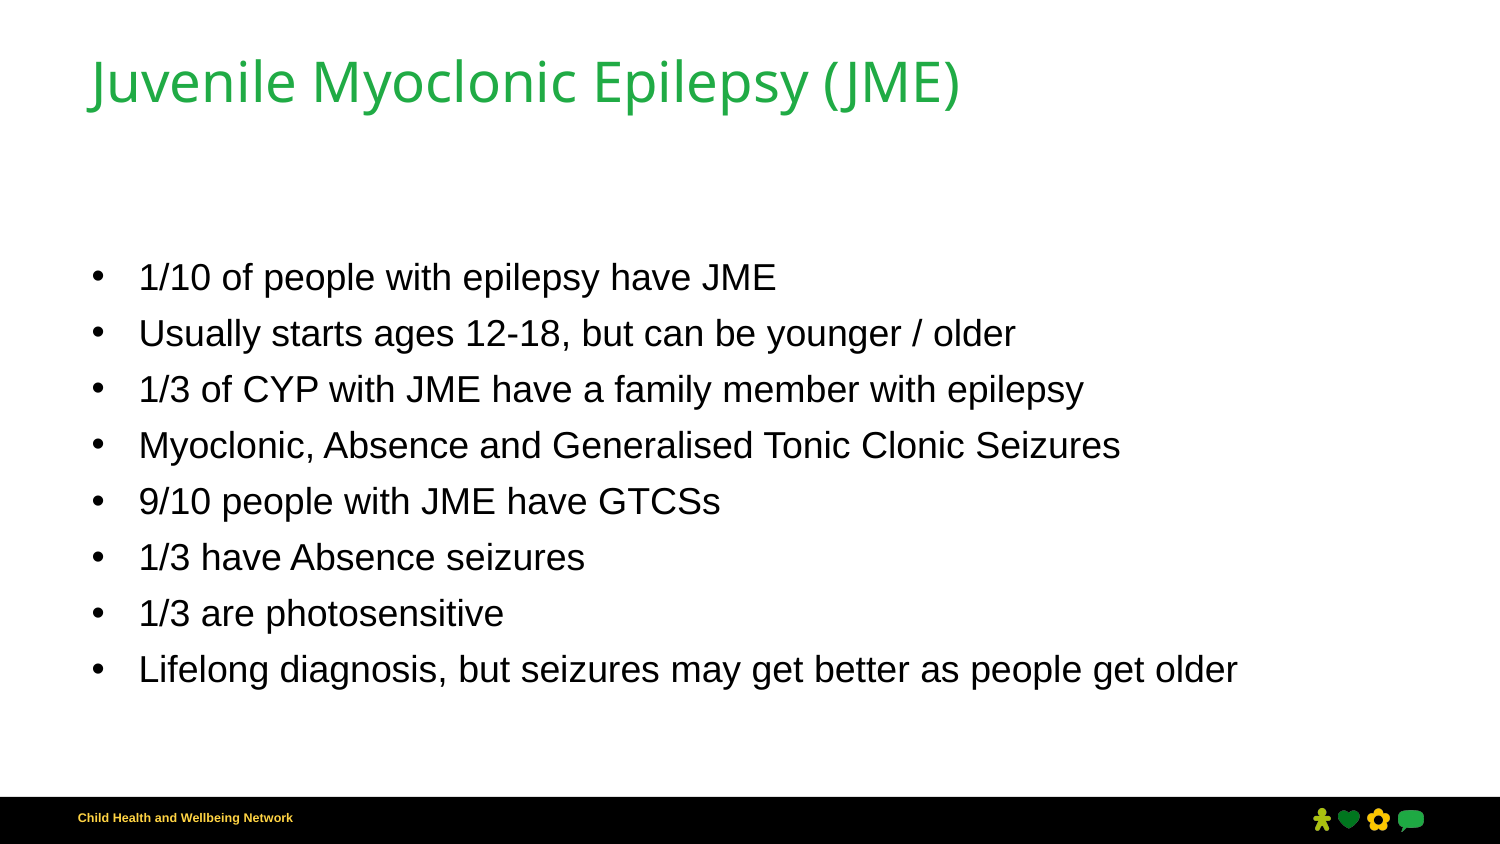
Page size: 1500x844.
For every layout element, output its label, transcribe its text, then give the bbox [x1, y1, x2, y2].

title Juvenile Myoclonic Epilepsy (JME) [76, 46, 1411, 189]
subtitle 1/10 of people with epilepsy have JME Usually starts ages 12-18, but can be younger / older 1/3 of CYP with JME have a family member with epilepsy Myoclonic, Absence and Generalised Tonic Clonic Seizures 9/10 people with JME have GTCSs 1/3 have Absence seizures 1/3 are photosensitive Lifelong diagnosis, but seizures may get better as people get older [76, 189, 1411, 748]
picture [1312, 803, 1433, 832]
